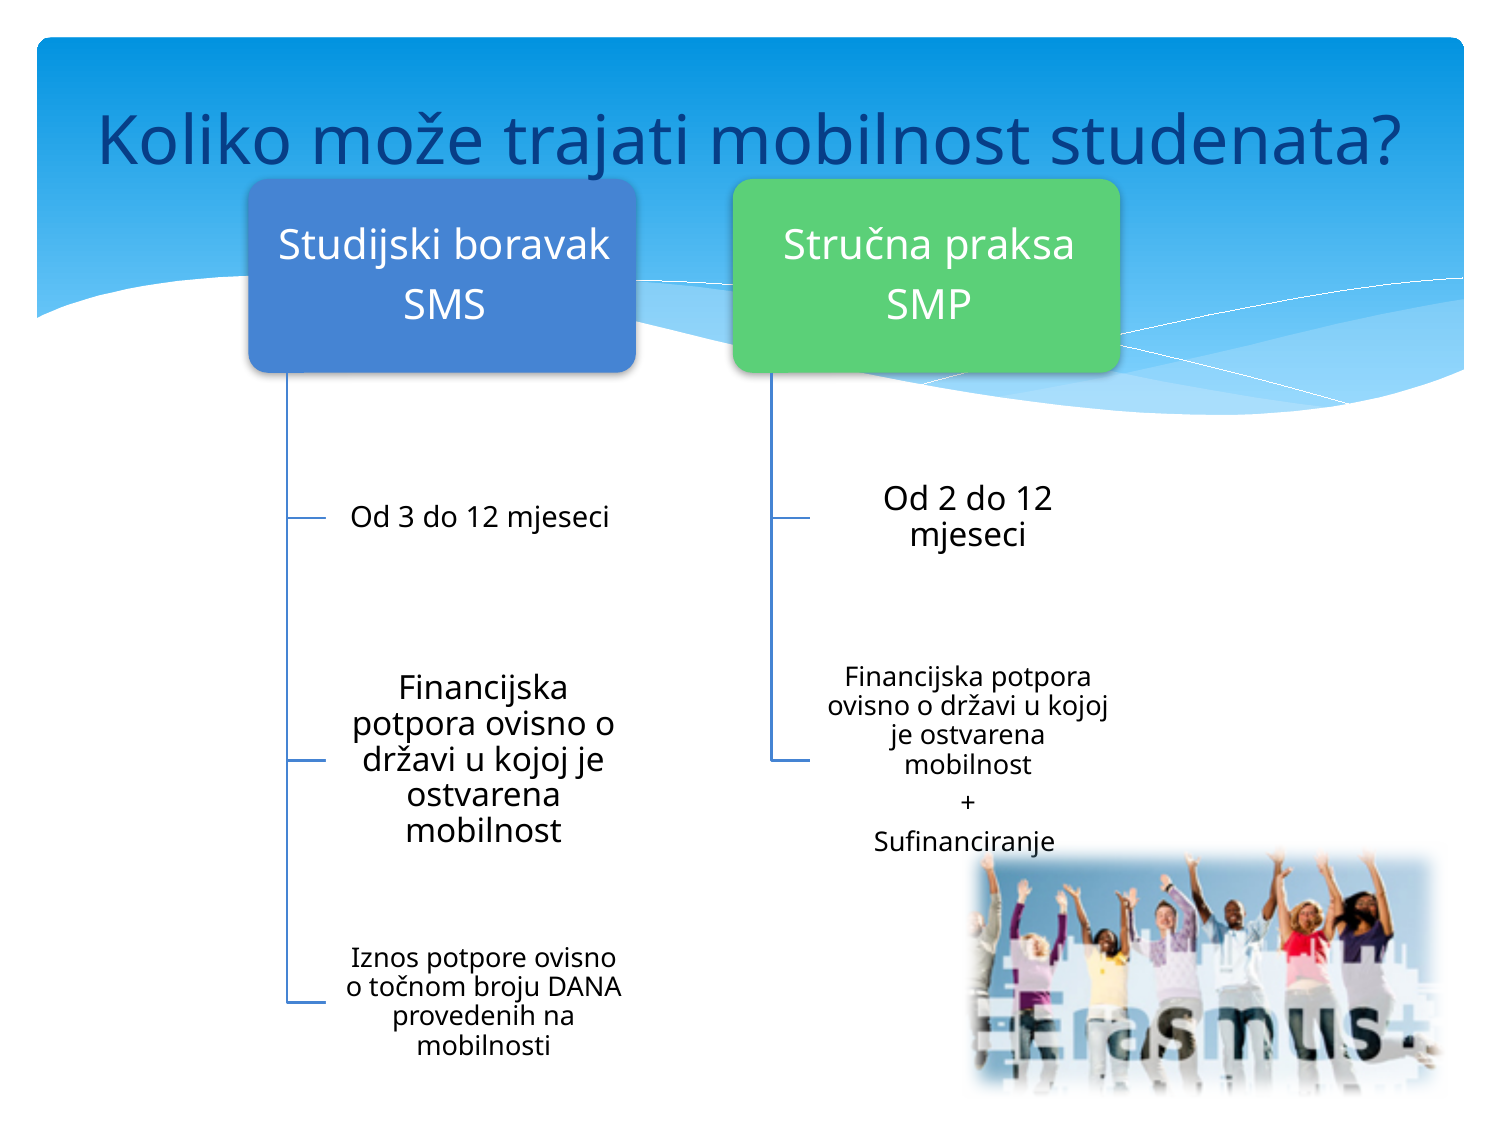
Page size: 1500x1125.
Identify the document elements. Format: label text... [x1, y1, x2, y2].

picture [962, 840, 1449, 1100]
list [76, 178, 1293, 1101]
title Koliko može trajati mobilnost studenata? [75, 55, 1425, 220]
